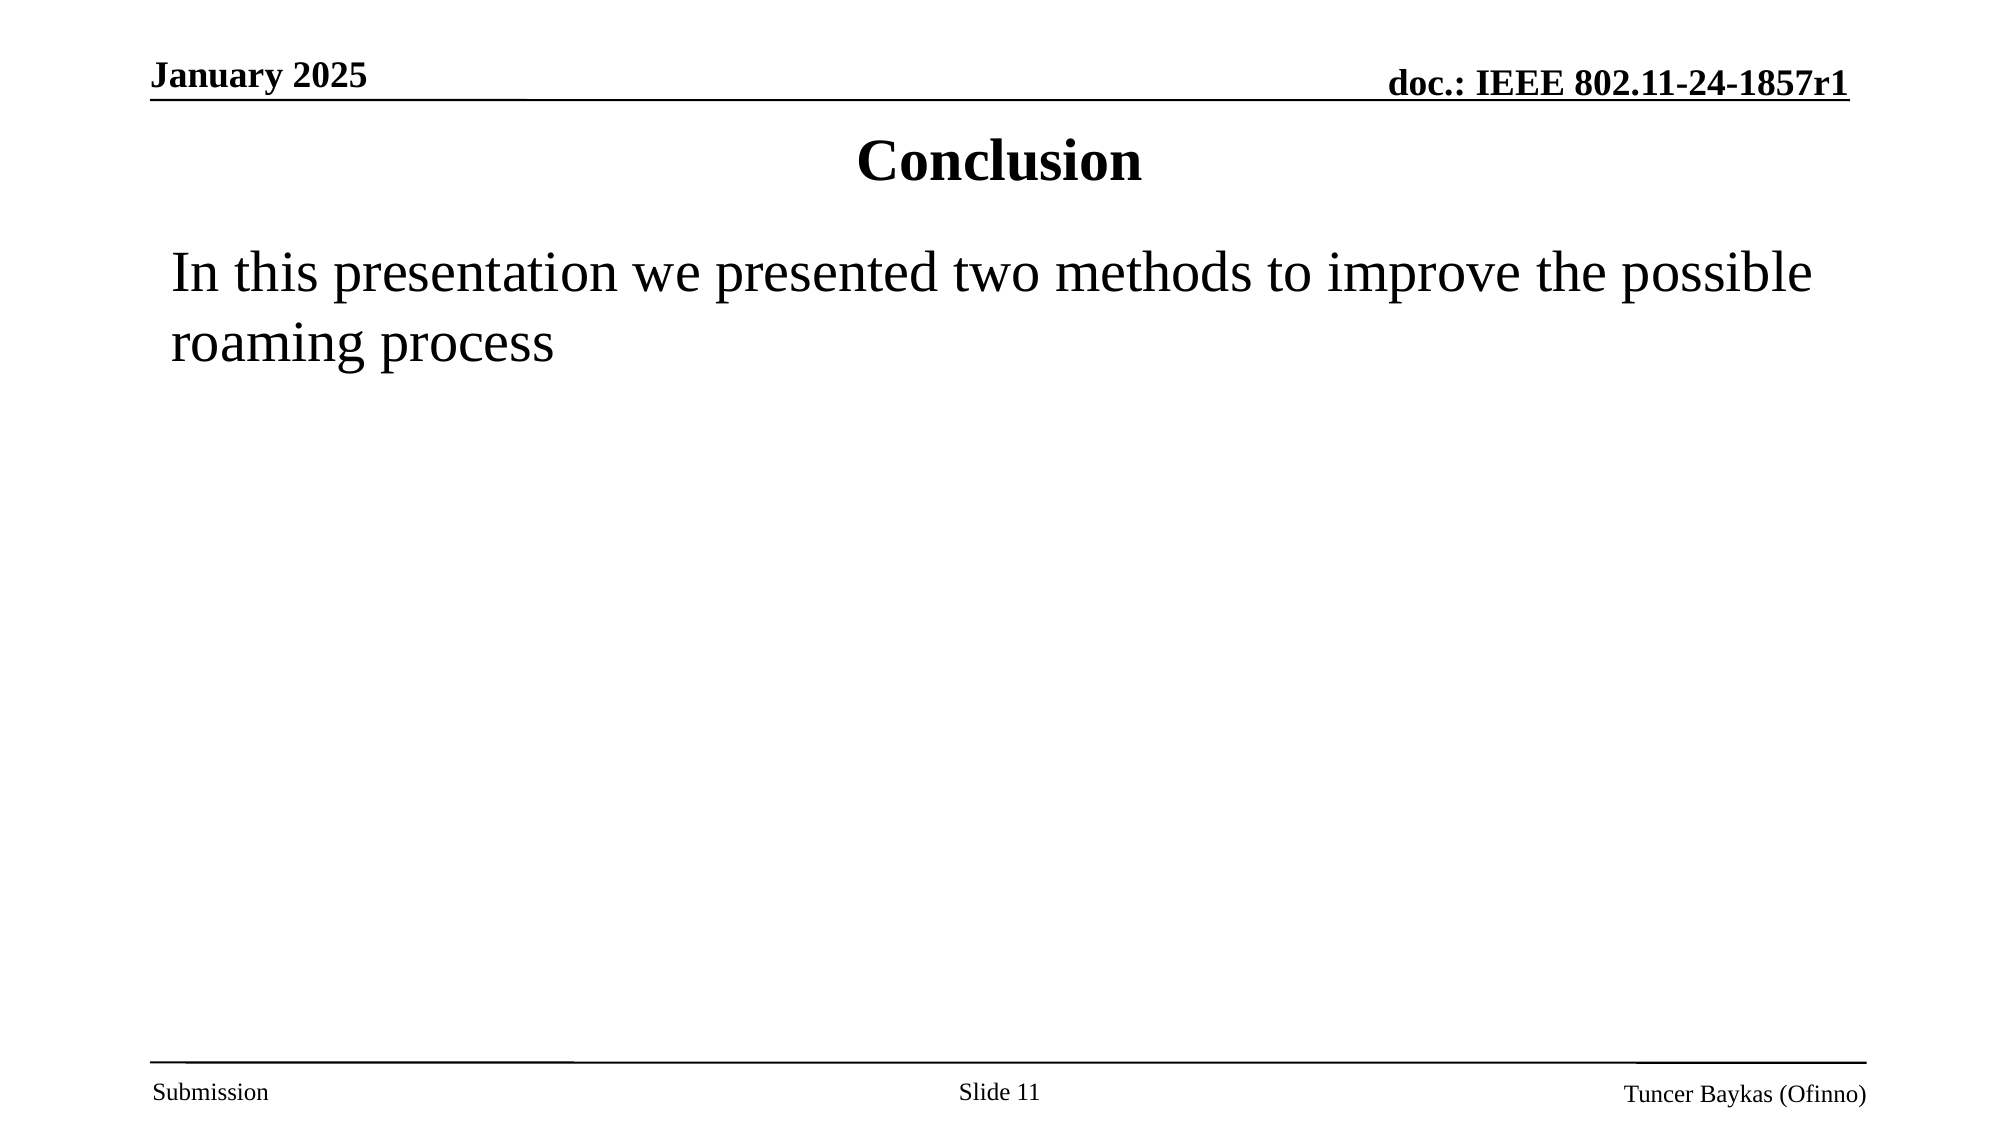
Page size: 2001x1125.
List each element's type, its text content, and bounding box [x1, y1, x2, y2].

list In this presentation we presented two methods to improve the possible roaming process [155, 224, 1919, 363]
slide_number Slide 11 [930, 1075, 1069, 1107]
footer Tuncer Baykas (Ofinno) [1169, 1076, 1867, 1108]
text_box January 2025 [149, 49, 560, 95]
title Conclusion [149, 112, 1850, 201]
